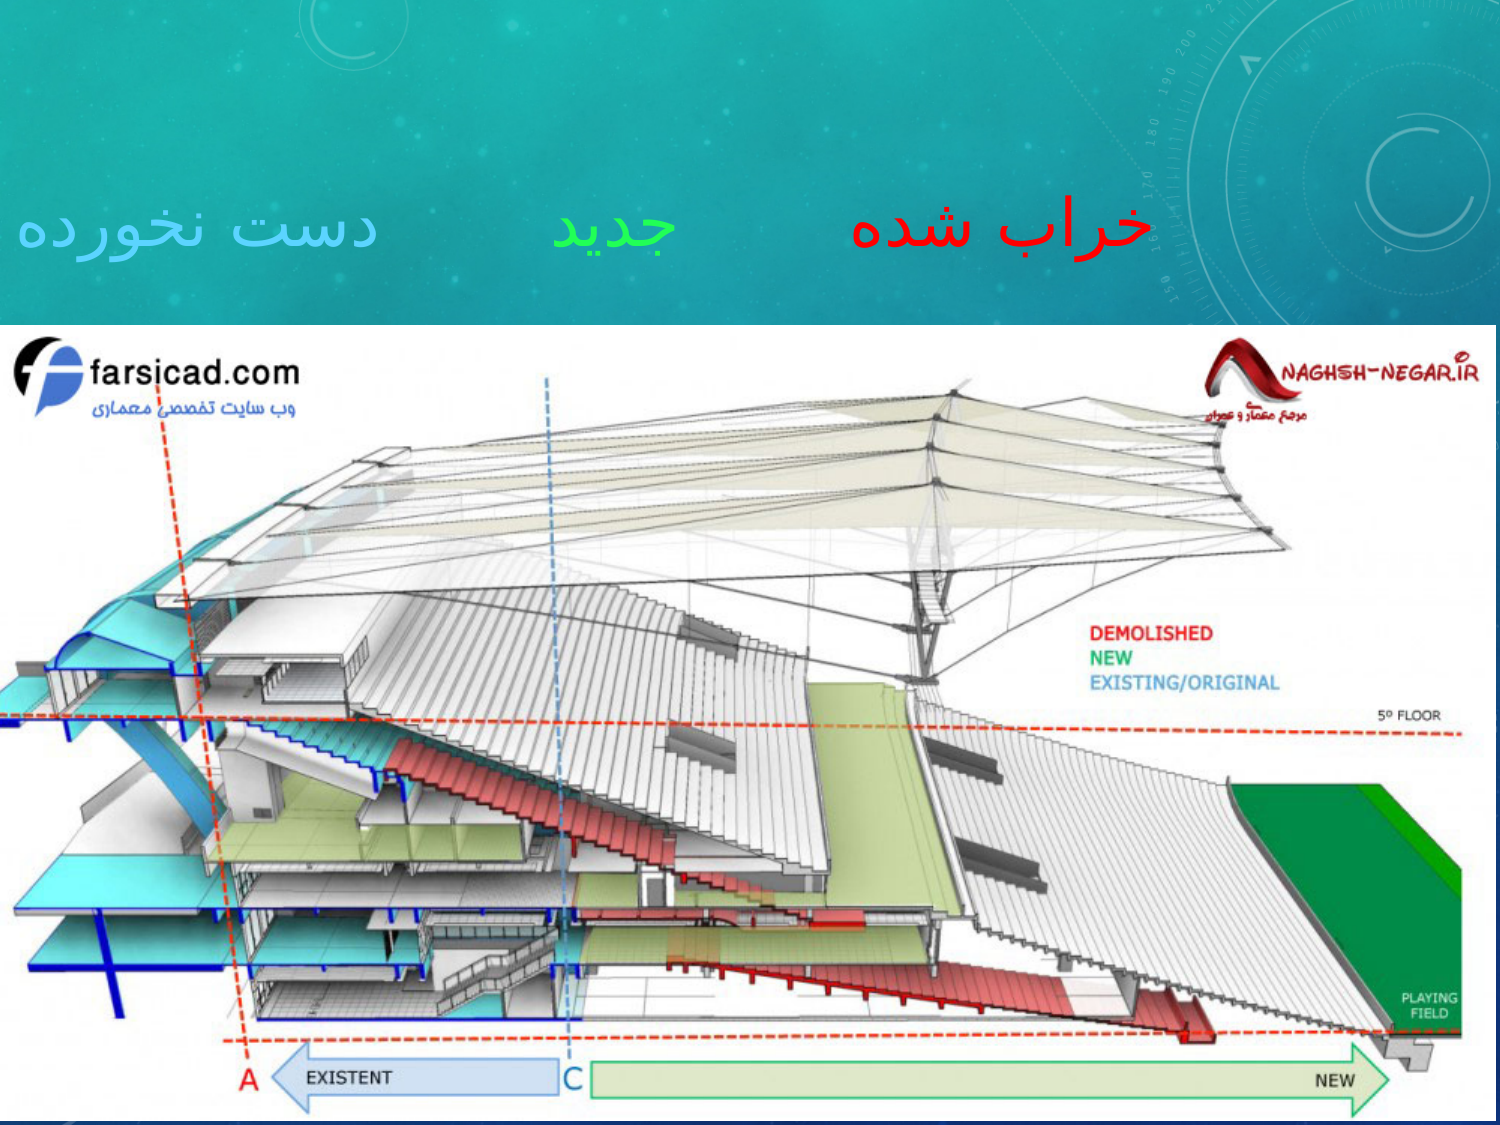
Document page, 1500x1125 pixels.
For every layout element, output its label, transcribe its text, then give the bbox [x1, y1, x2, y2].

picture [0, 0, 1500, 1125]
title خراب شده جدید دست نخورده [0, 99, 1275, 325]
